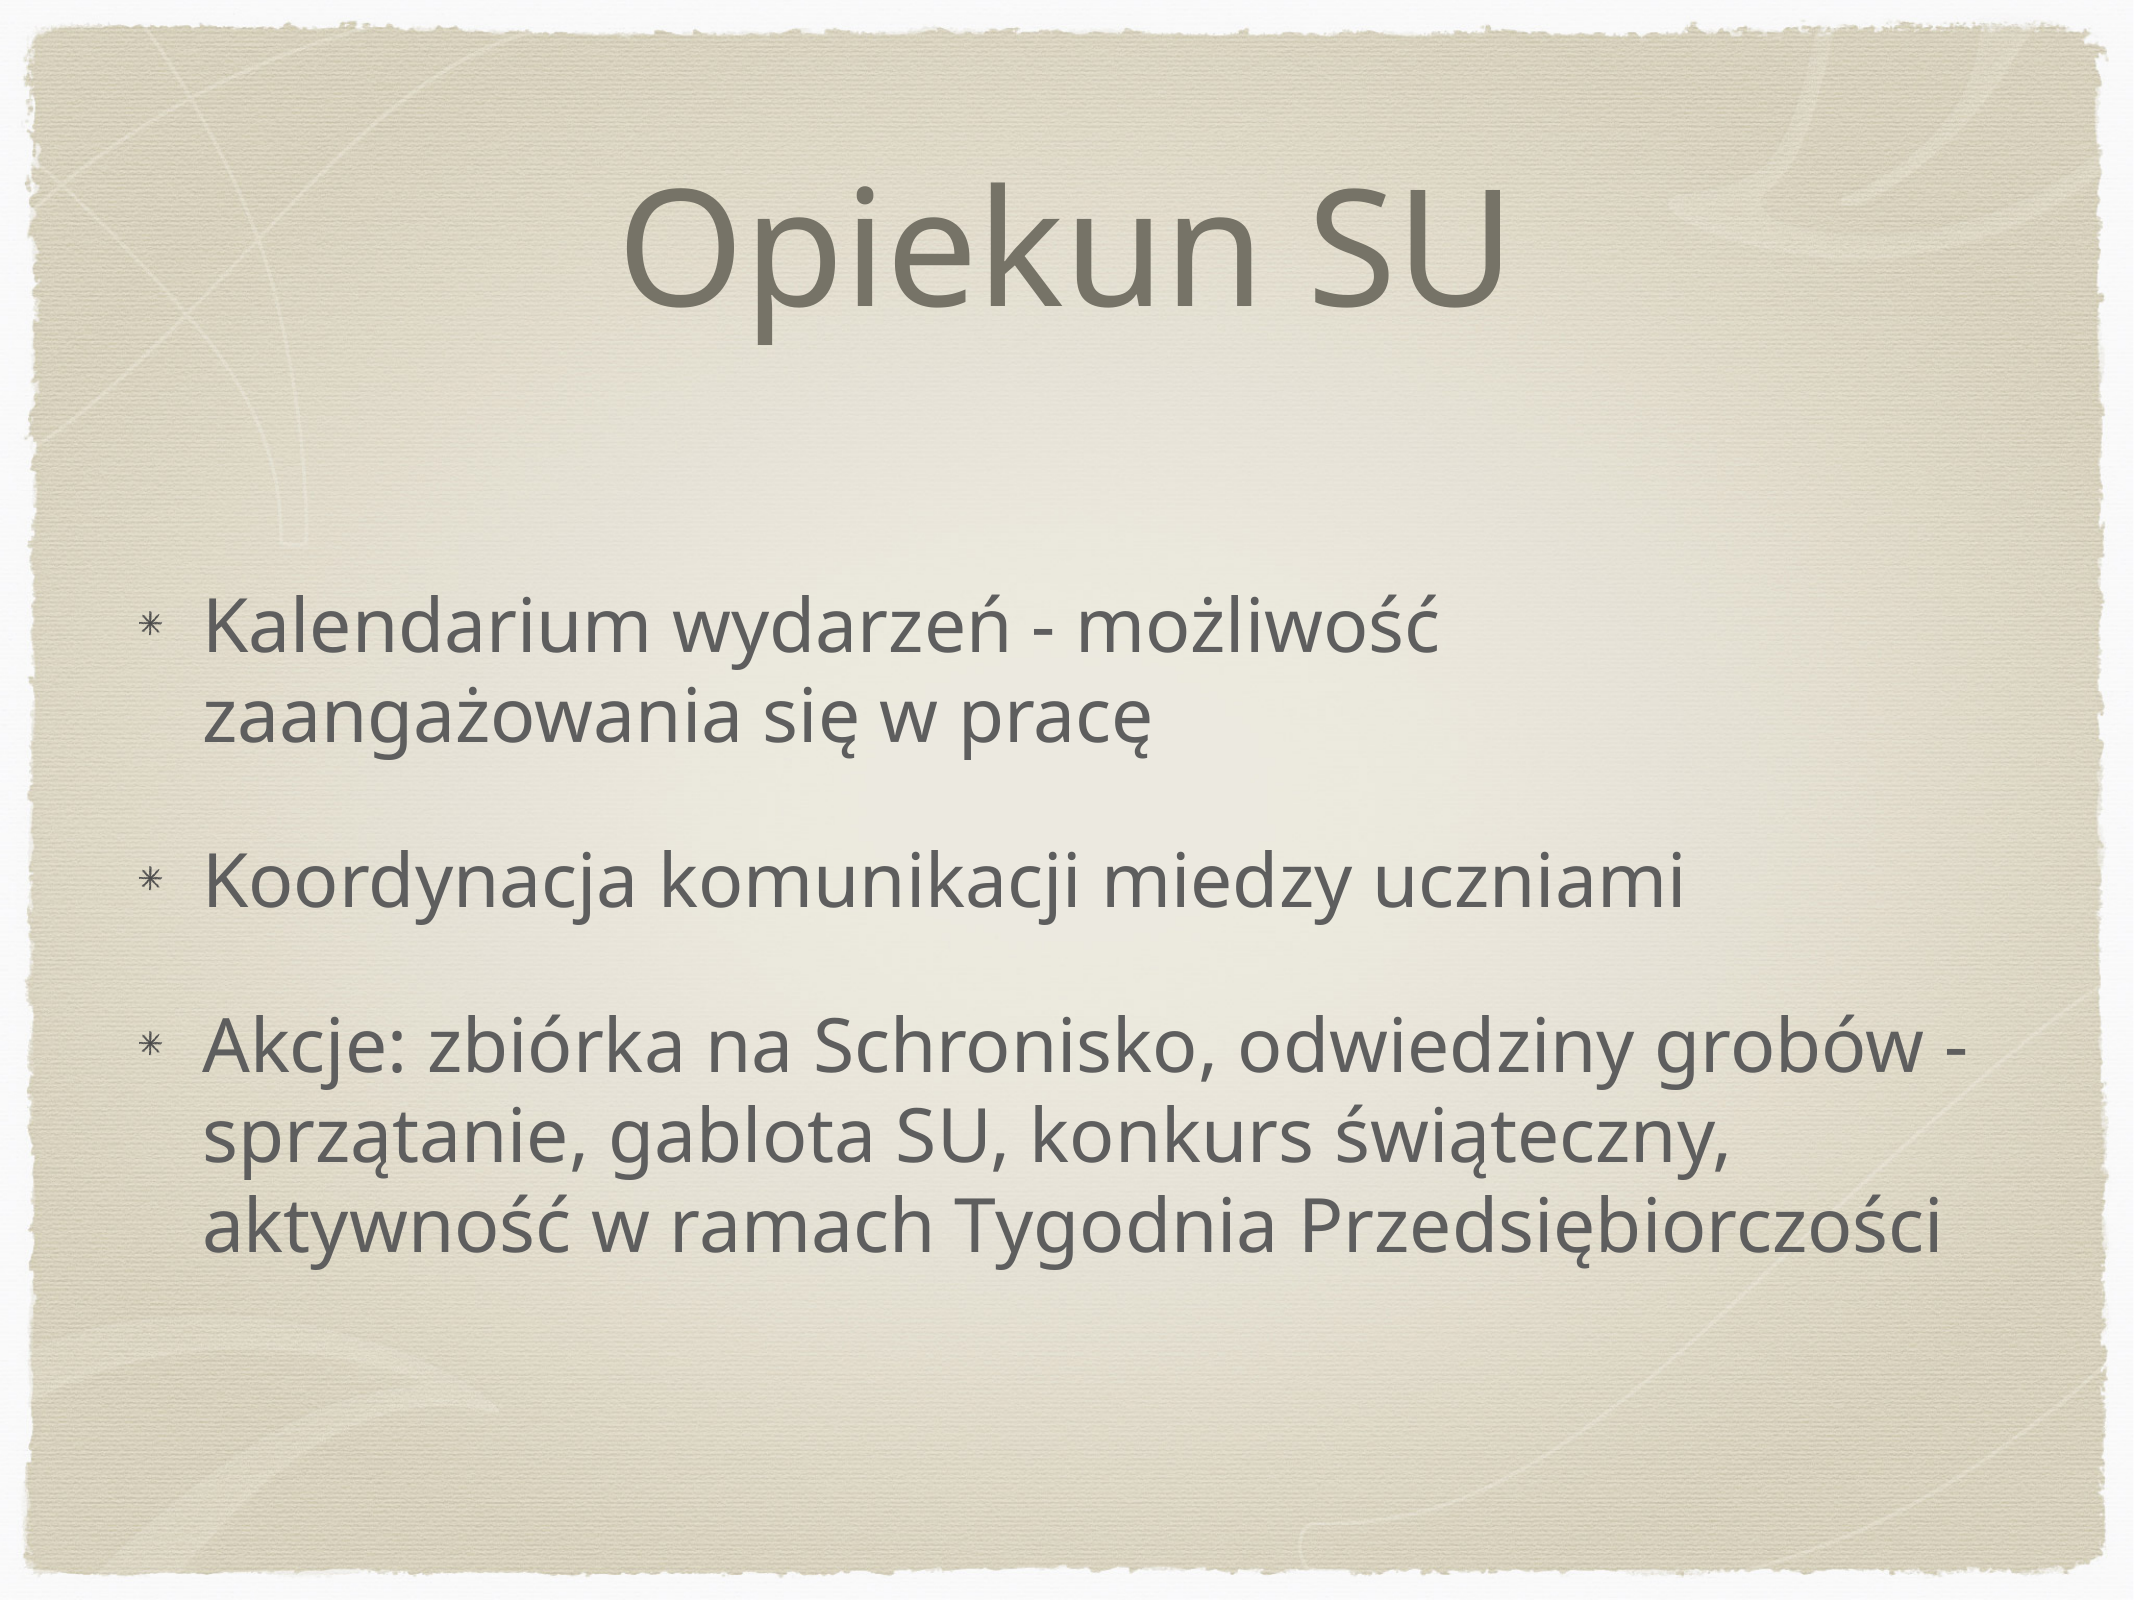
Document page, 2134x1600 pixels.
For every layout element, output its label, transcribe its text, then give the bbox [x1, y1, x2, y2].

picture [0, 0, 2134, 1600]
title Opiekun SU [128, 41, 2005, 443]
list Kalendarium wydarzeń - możliwość zaangażowania się w pracę Koordynacja komunikacji miedzy uczniami Akcje: zbiórka na Schronisko, odwiedziny grobów - sprzątanie, gablota SU, konkurs świąteczny, aktywność w ramach Tygodnia Przedsiębiorczości [128, 453, 2005, 1393]
